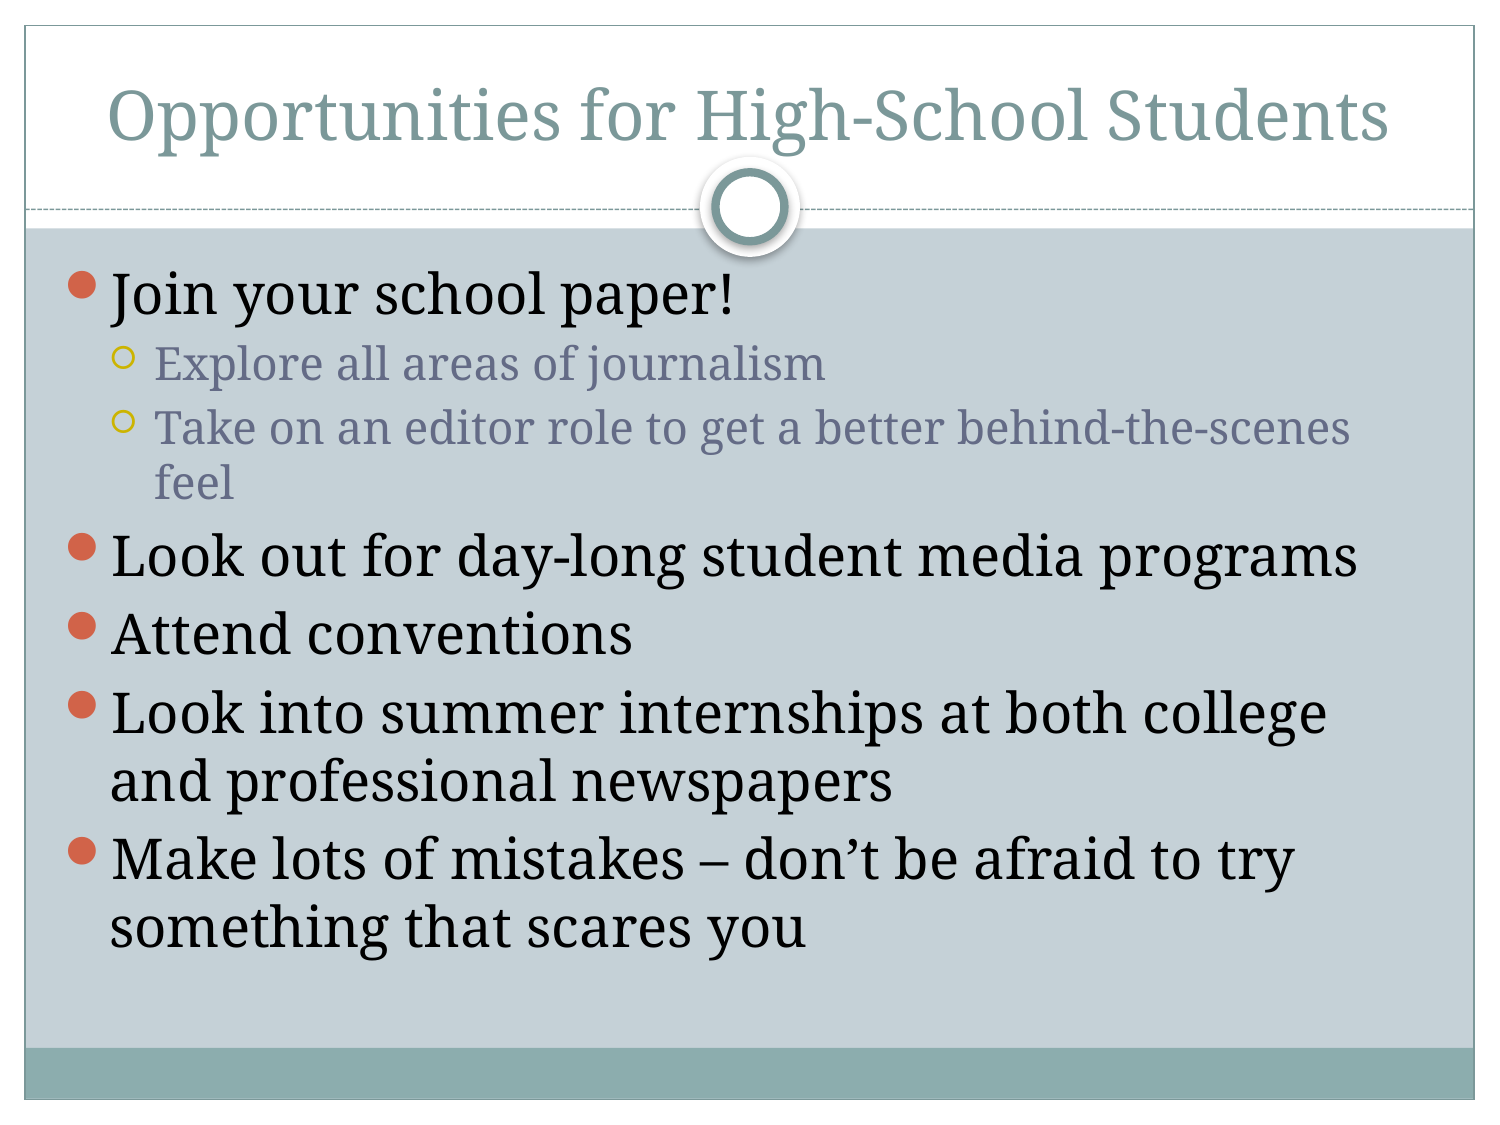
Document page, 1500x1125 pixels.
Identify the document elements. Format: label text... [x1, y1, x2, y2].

list Join your school paper! Explore all areas of journalism Take on an editor role to get a better behind-the-scenes feel Look out for day-long student media programs Attend conventions Look into summer internships at both college and professional newspapers Make lots of mistakes – don’t be afraid to try something that scares you [49, 250, 1445, 1001]
title Opportunities for High-School Students [49, 37, 1450, 162]
